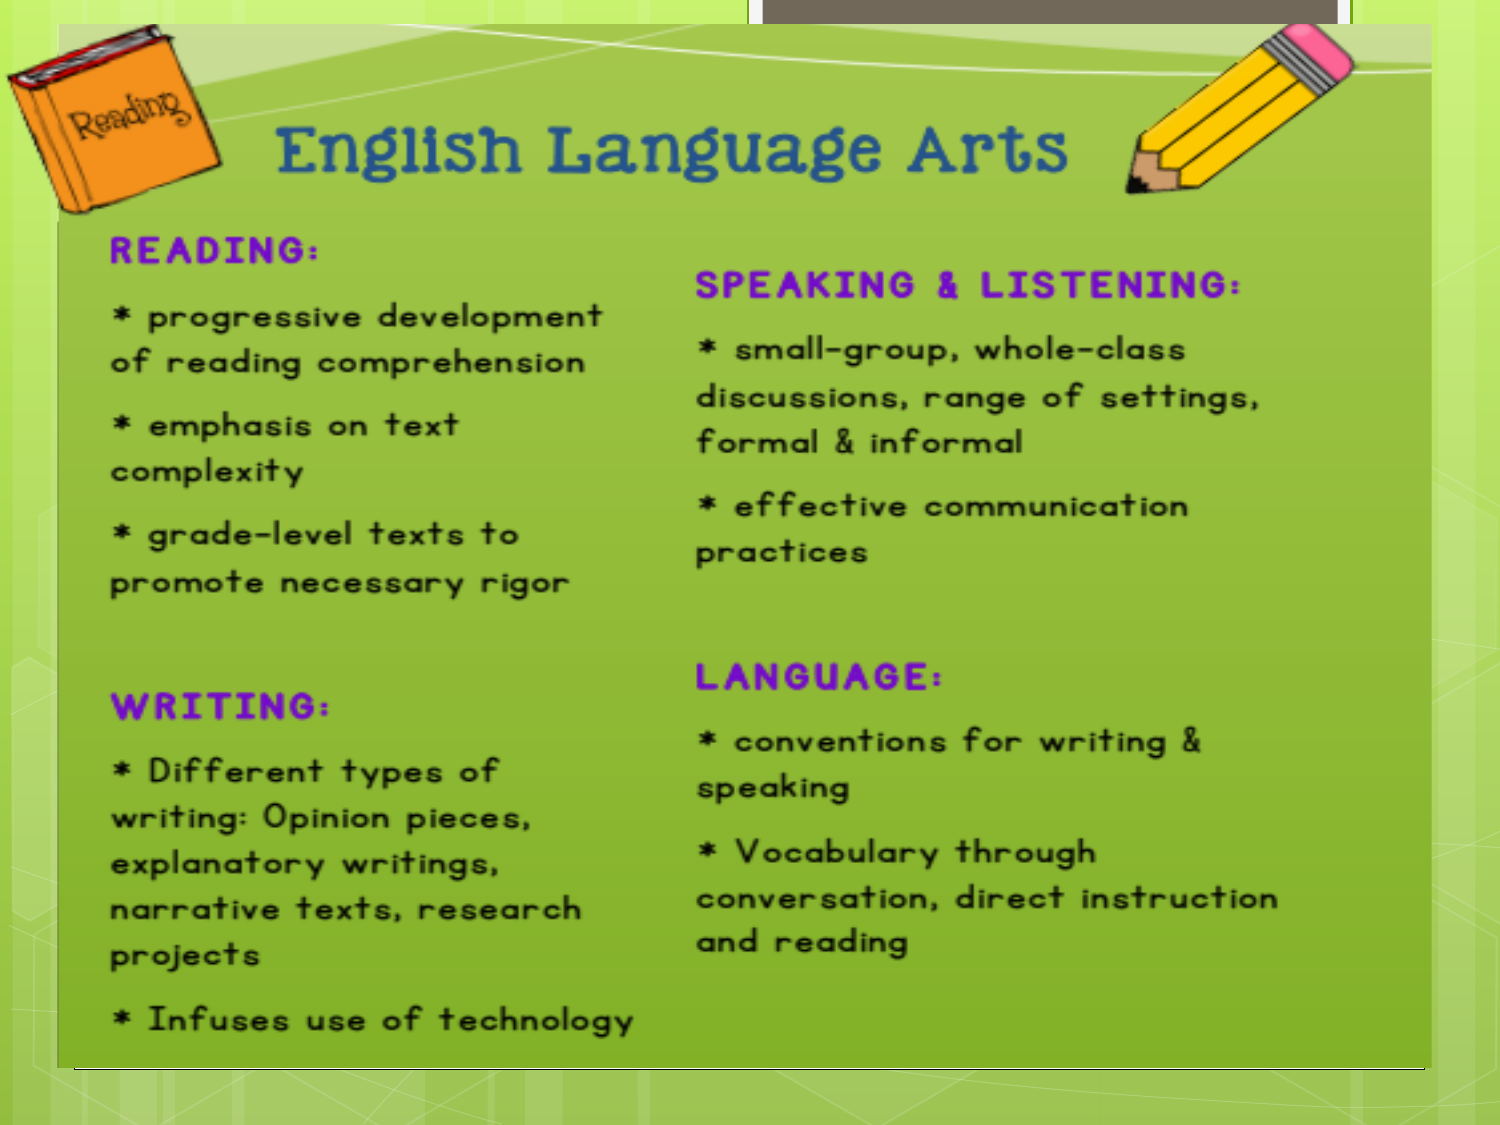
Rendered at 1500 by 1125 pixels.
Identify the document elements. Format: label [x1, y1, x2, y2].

list [0, 24, 1451, 1069]
